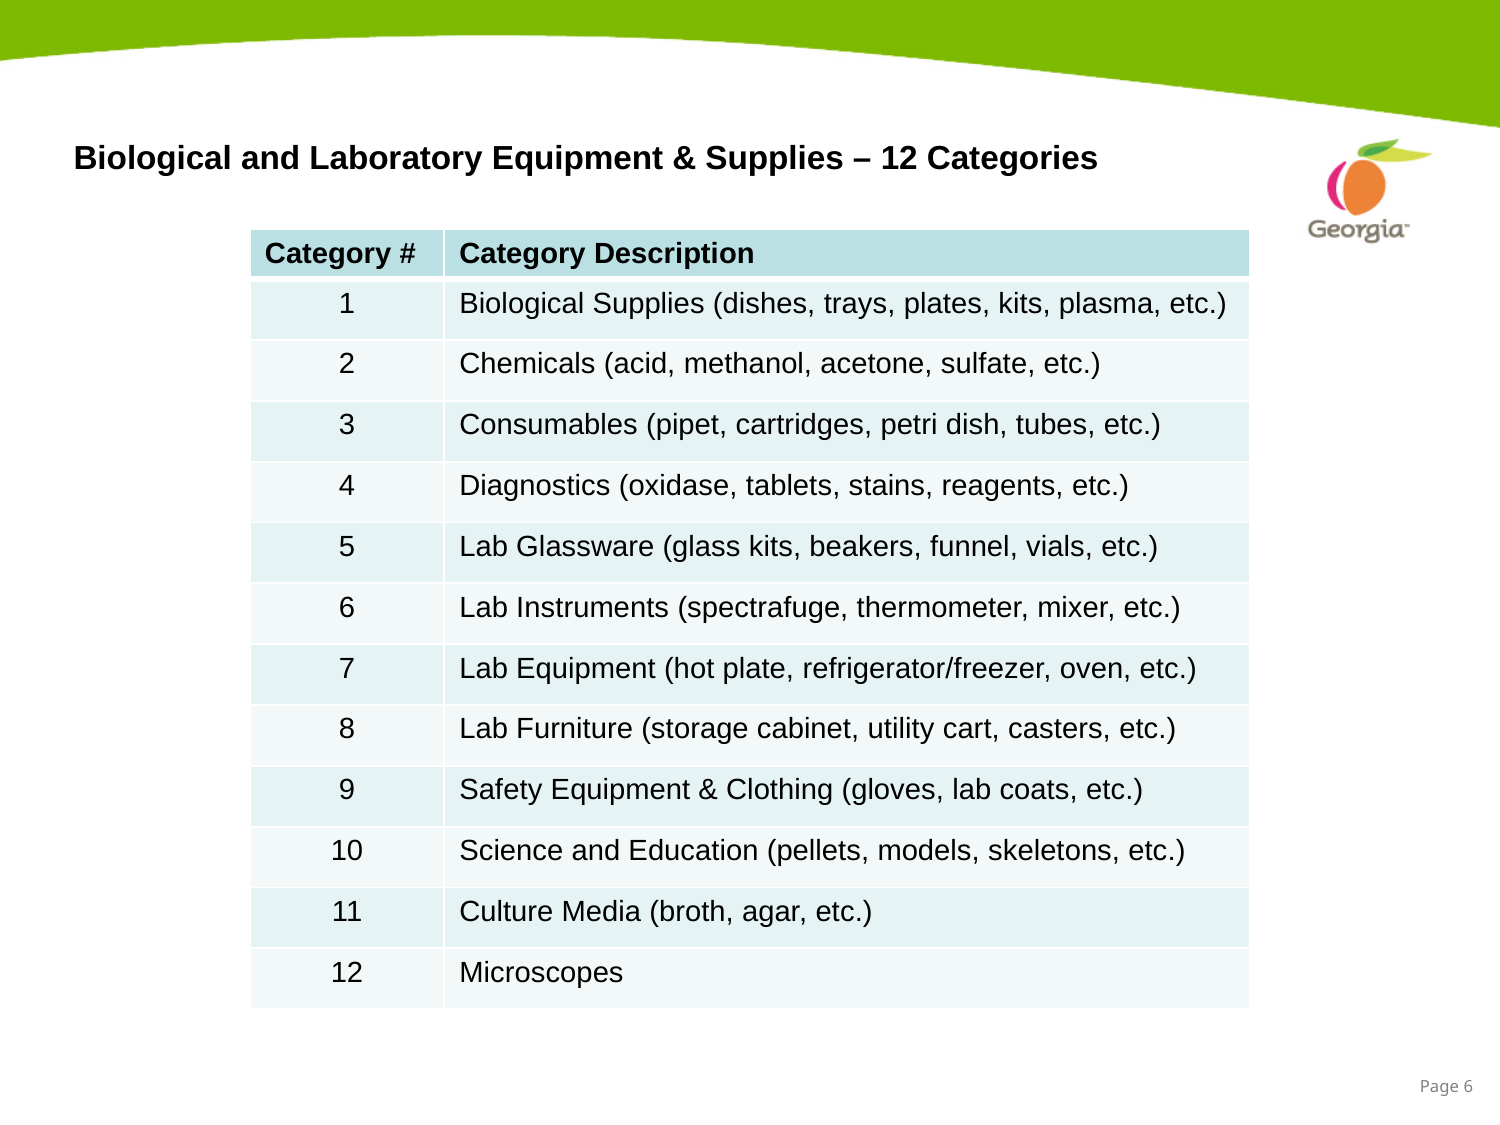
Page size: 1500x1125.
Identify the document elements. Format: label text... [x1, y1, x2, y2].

table_cell Biological Supplies (dishes, trays, plates, kits, plasma, etc.) [445, 282, 1249, 339]
table_cell 7 [251, 645, 443, 704]
table_cell Science and Education (pellets, models, skeletons, etc.) [445, 828, 1249, 887]
table_cell Lab Glassware (glass kits, beakers, funnel, vials, etc.) [445, 523, 1249, 582]
table_cell 4 [251, 463, 443, 522]
table_cell Culture Media (broth, agar, etc.) [445, 888, 1249, 947]
table_header Category Description [445, 230, 1249, 276]
table_cell 10 [251, 828, 443, 887]
table_cell Lab Equipment (hot plate, refrigerator/freezer, oven, etc.) [445, 645, 1249, 704]
table_cell Lab Instruments (spectrafuge, thermometer, mixer, etc.) [445, 584, 1249, 643]
table_cell 3 [251, 402, 443, 461]
table_cell 12 [251, 949, 443, 1008]
table_cell 6 [251, 584, 443, 643]
table_cell Microscopes [445, 949, 1249, 1008]
picture [0, 0, 1500, 1125]
table_cell 5 [251, 523, 443, 582]
table_cell 9 [251, 767, 443, 826]
table_cell Chemicals (acid, methanol, acetone, sulfate, etc.) [445, 341, 1249, 400]
table_cell 1 [251, 282, 443, 339]
table_cell Lab Furniture (storage cabinet, utility cart, casters, etc.) [445, 706, 1249, 765]
text_box Biological and Laboratory Equipment & Supplies – 12 Categories [58, 133, 1195, 184]
table_cell Diagnostics (oxidase, tablets, stains, reagents, etc.) [445, 463, 1249, 522]
table_cell 8 [251, 706, 443, 765]
table_cell Consumables (pipet, cartridges, petri dish, tubes, etc.) [445, 402, 1249, 461]
table_cell 2 [251, 341, 443, 400]
table_header Category # [251, 230, 443, 276]
table_cell Safety Equipment & Clothing (gloves, lab coats, etc.) [445, 767, 1249, 826]
table_cell 11 [251, 888, 443, 947]
